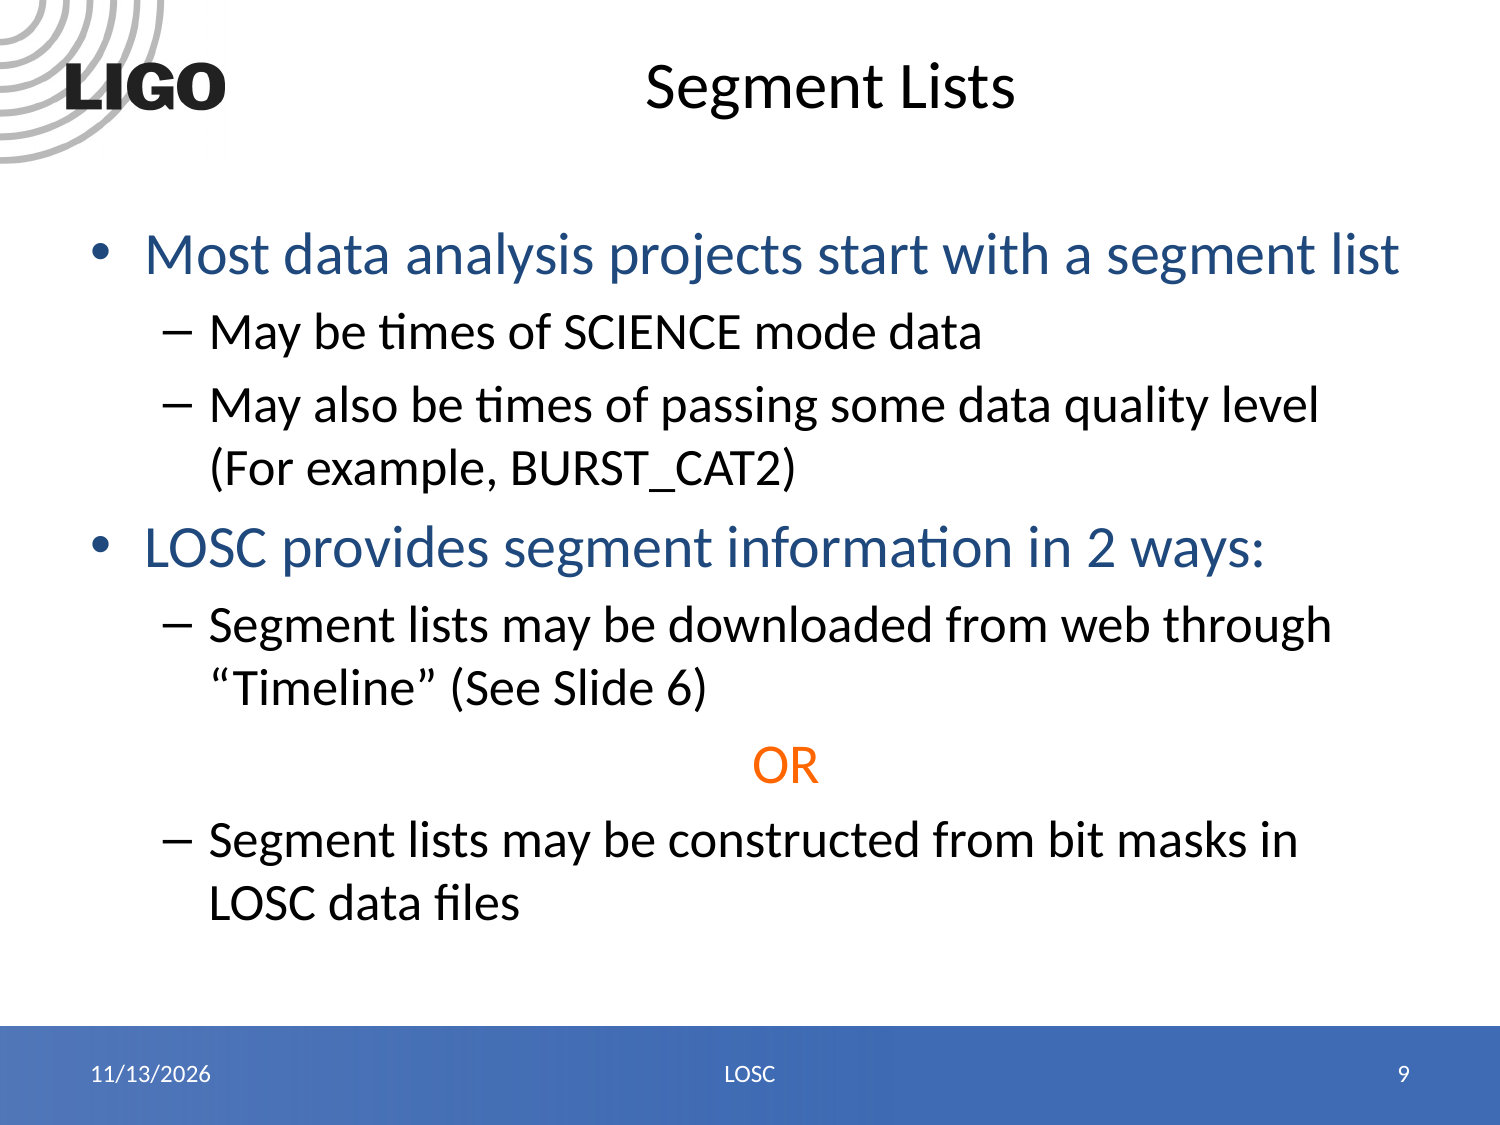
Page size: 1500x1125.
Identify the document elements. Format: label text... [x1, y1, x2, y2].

footer LOSC [512, 1042, 988, 1103]
slide_number 9 [1074, 1042, 1425, 1103]
picture [0, 0, 225, 164]
picture [0, 1026, 1500, 1125]
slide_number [75, 1042, 425, 1103]
list Most data analysis projects start with a segment list May be times of SCIENCE mode data May also be times of passing some data quality level (For example, BURST_CAT2) LOSC provides segment information in 2 ways: Segment lists may be downloaded from web through “Timeline” (See Slide 6) OR Segment lists may be constructed from bit masks in LOSC data files [75, 206, 1425, 1011]
title Segment Lists [237, 22, 1425, 141]
